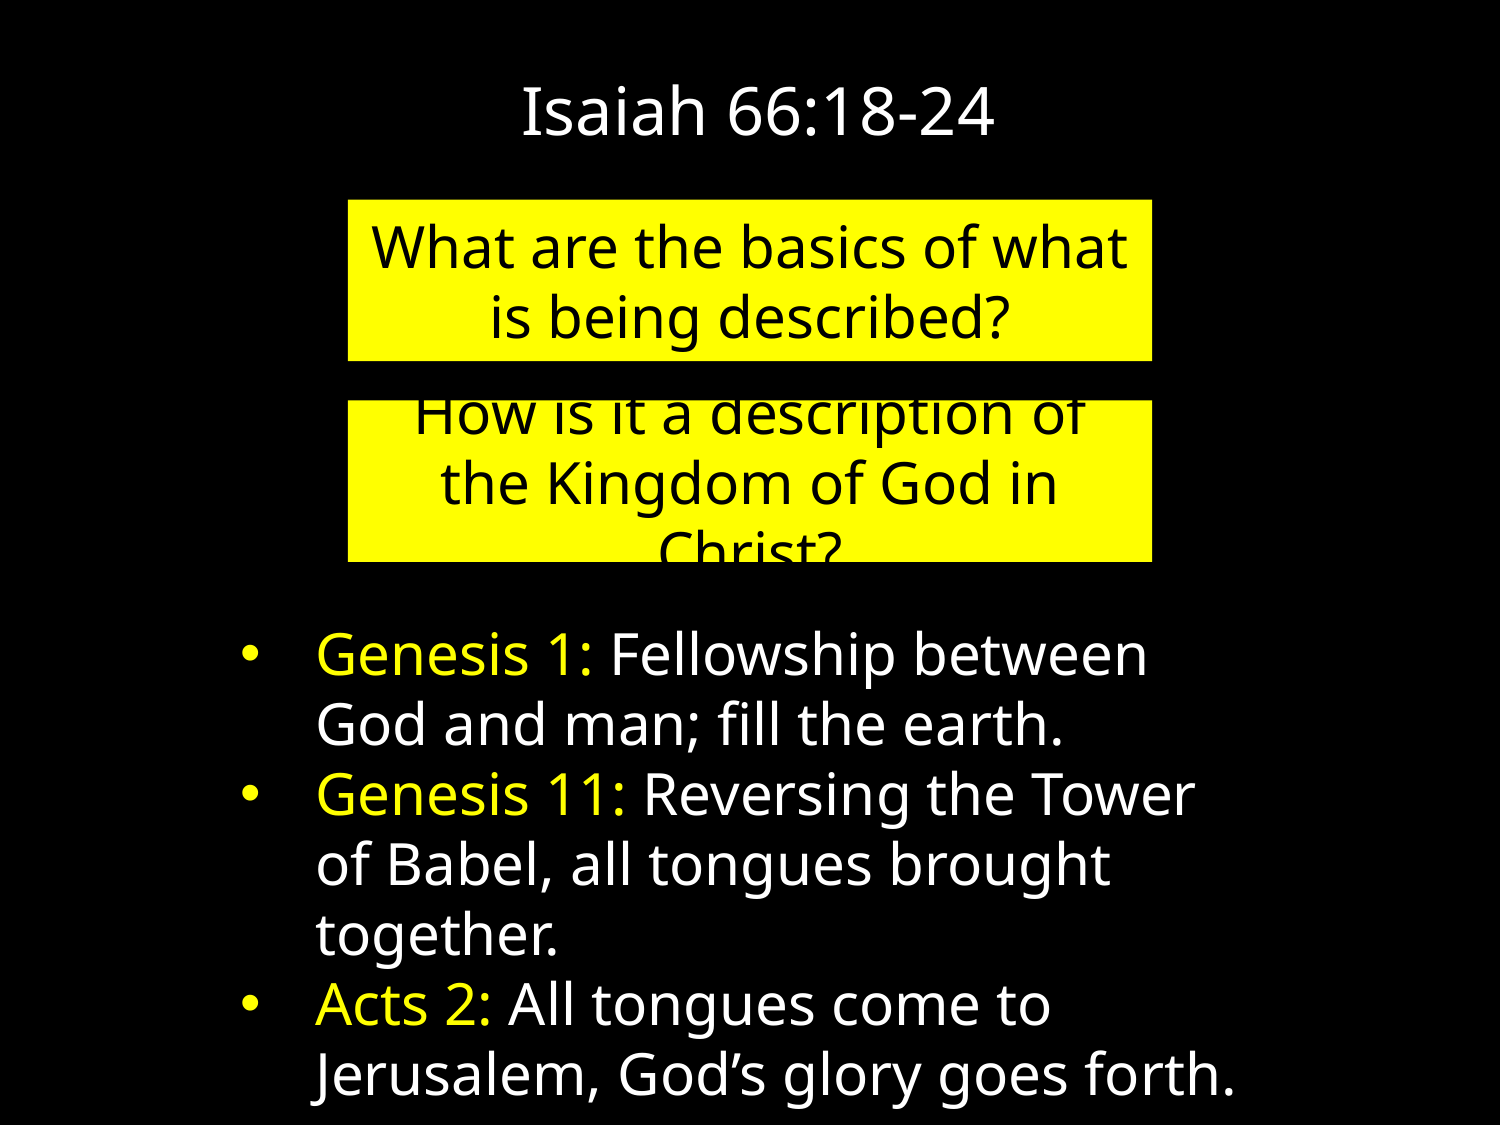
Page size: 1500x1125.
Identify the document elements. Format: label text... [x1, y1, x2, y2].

title Isaiah 66:18-24 [103, 28, 1397, 200]
text_box What are the basics of what is being described? [347, 199, 1153, 362]
text_box How is it a description of the Kingdom of God in Christ? [347, 399, 1153, 563]
text_box Genesis 1: Fellowship between God and man; fill the earth. Genesis 11: Reversing the Tower of Babel, all tongues brought together. Acts 2: All tongues come to Jerusalem, God’s glory goes forth. [225, 609, 1275, 1115]
